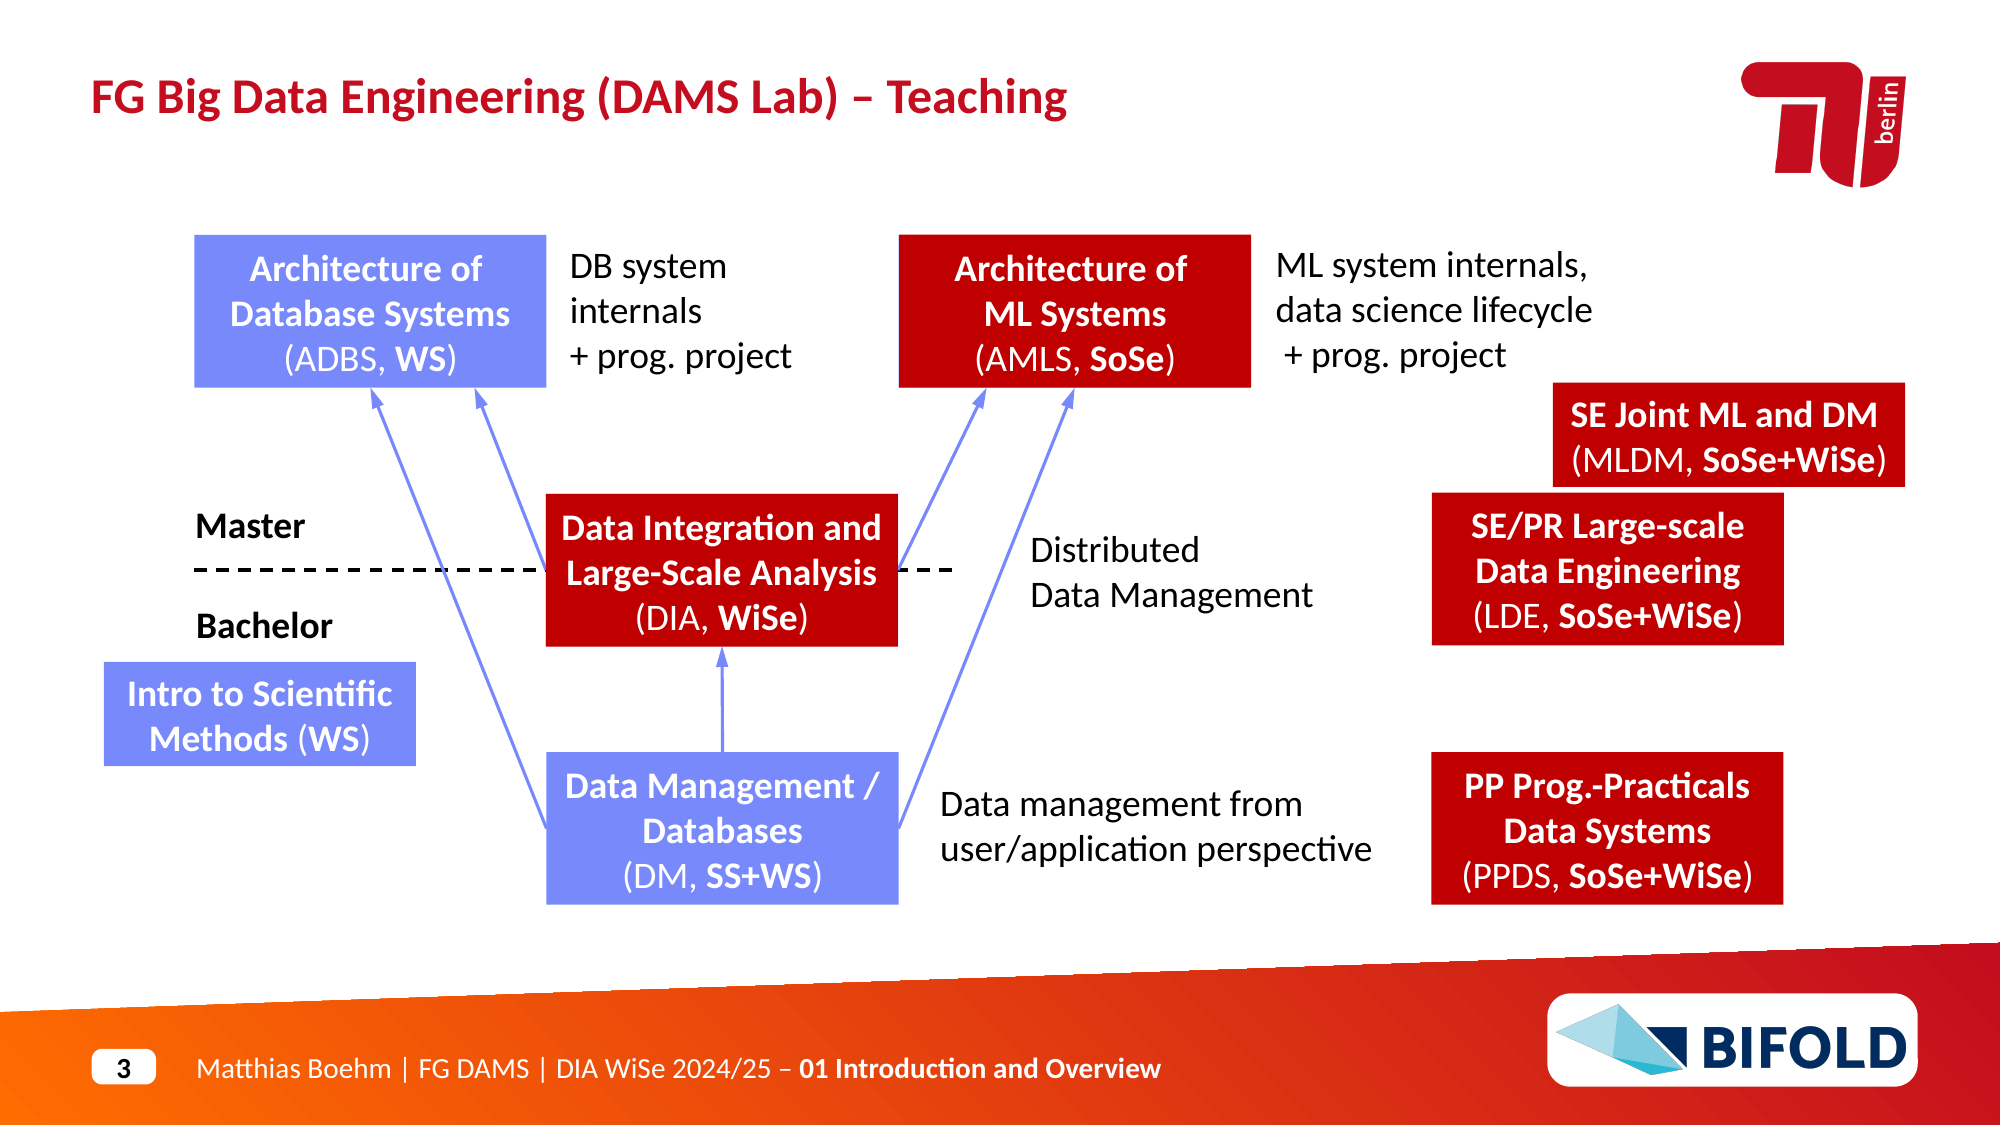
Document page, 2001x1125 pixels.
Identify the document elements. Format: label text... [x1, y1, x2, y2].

text_box Master [195, 493, 339, 554]
text_box Intro to Scientific Methods (WS) [103, 661, 370, 767]
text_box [898, 387, 1075, 829]
picture [1741, 62, 1906, 188]
text_box ML system internals, data science lifecycle + prog. project [1275, 233, 1634, 383]
text_box SE Joint ML and DM (MLDM, SoSe+WiSe) [1552, 382, 1906, 488]
text_box DB system internals + prog. project [569, 233, 815, 384]
picture [1556, 1004, 1906, 1075]
list FG Big Data Engineering (DAMS Lab) – Teaching [91, 65, 1455, 183]
text_box Data management from user/application perspective [940, 771, 1403, 876]
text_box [897, 387, 987, 570]
text_box Distributed Data Management [1075, 517, 1388, 623]
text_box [474, 387, 546, 570]
text_box SE/PR Large-scale Data Engineering (LDE, SoSe+WiSe) [1431, 492, 1784, 646]
text_box Architecture of Database Systems (ADBS, WS) [194, 234, 547, 388]
text_box PP Prog.-Practicals Data Systems (PPDS, SoSe+WiSe) [1431, 752, 1784, 905]
text_box Bachelor [196, 593, 340, 654]
text_box Data Management / Databases (DM, SS+WS) [546, 752, 899, 905]
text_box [370, 387, 547, 829]
text_box Data Integration and Large-Scale Analysis (DIA, WiSe) [547, 571, 898, 647]
text_box Architecture of ML Systems (AMLS, SoSe) [899, 234, 1252, 388]
text_box Data Integration and Large-Scale Analysis (DIA, WiSe) [547, 494, 897, 569]
